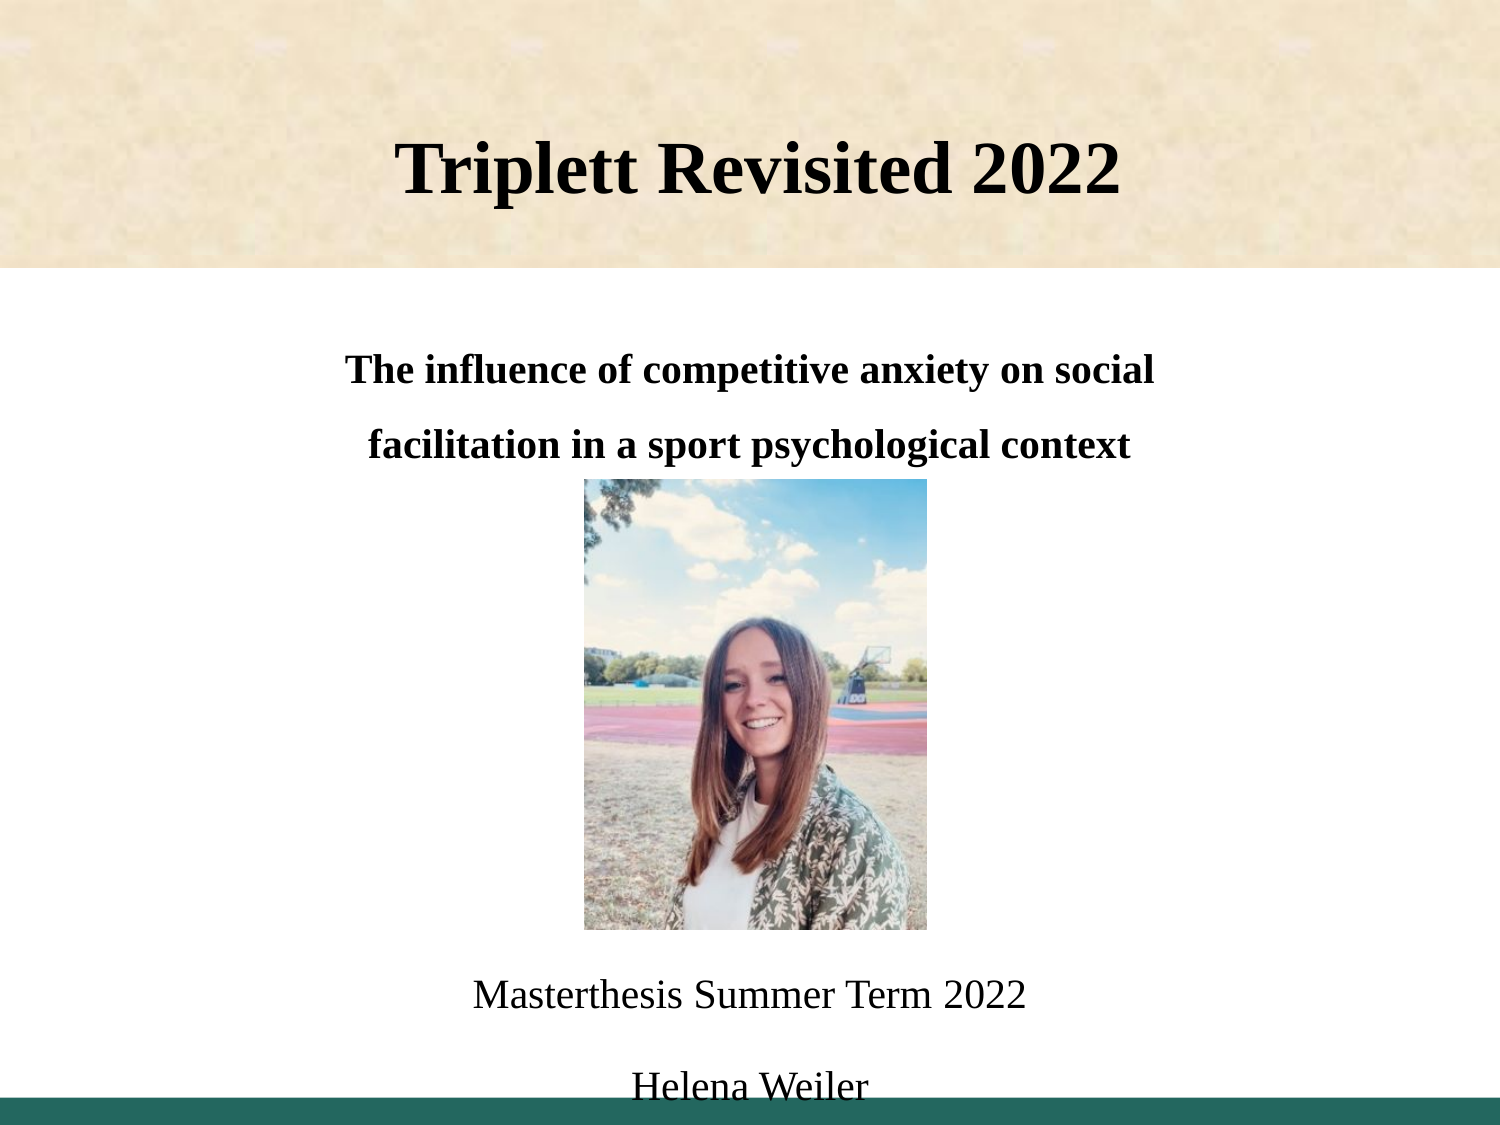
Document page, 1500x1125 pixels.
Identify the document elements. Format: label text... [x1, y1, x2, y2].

picture [0, 0, 1500, 268]
text_box Triplett Revisited 2022 The influence of competitive anxiety on social facilitation in a sport psychological context Masterthesis Summer Term 2022 Helena Weiler [271, 66, 1229, 1125]
picture [584, 479, 927, 931]
